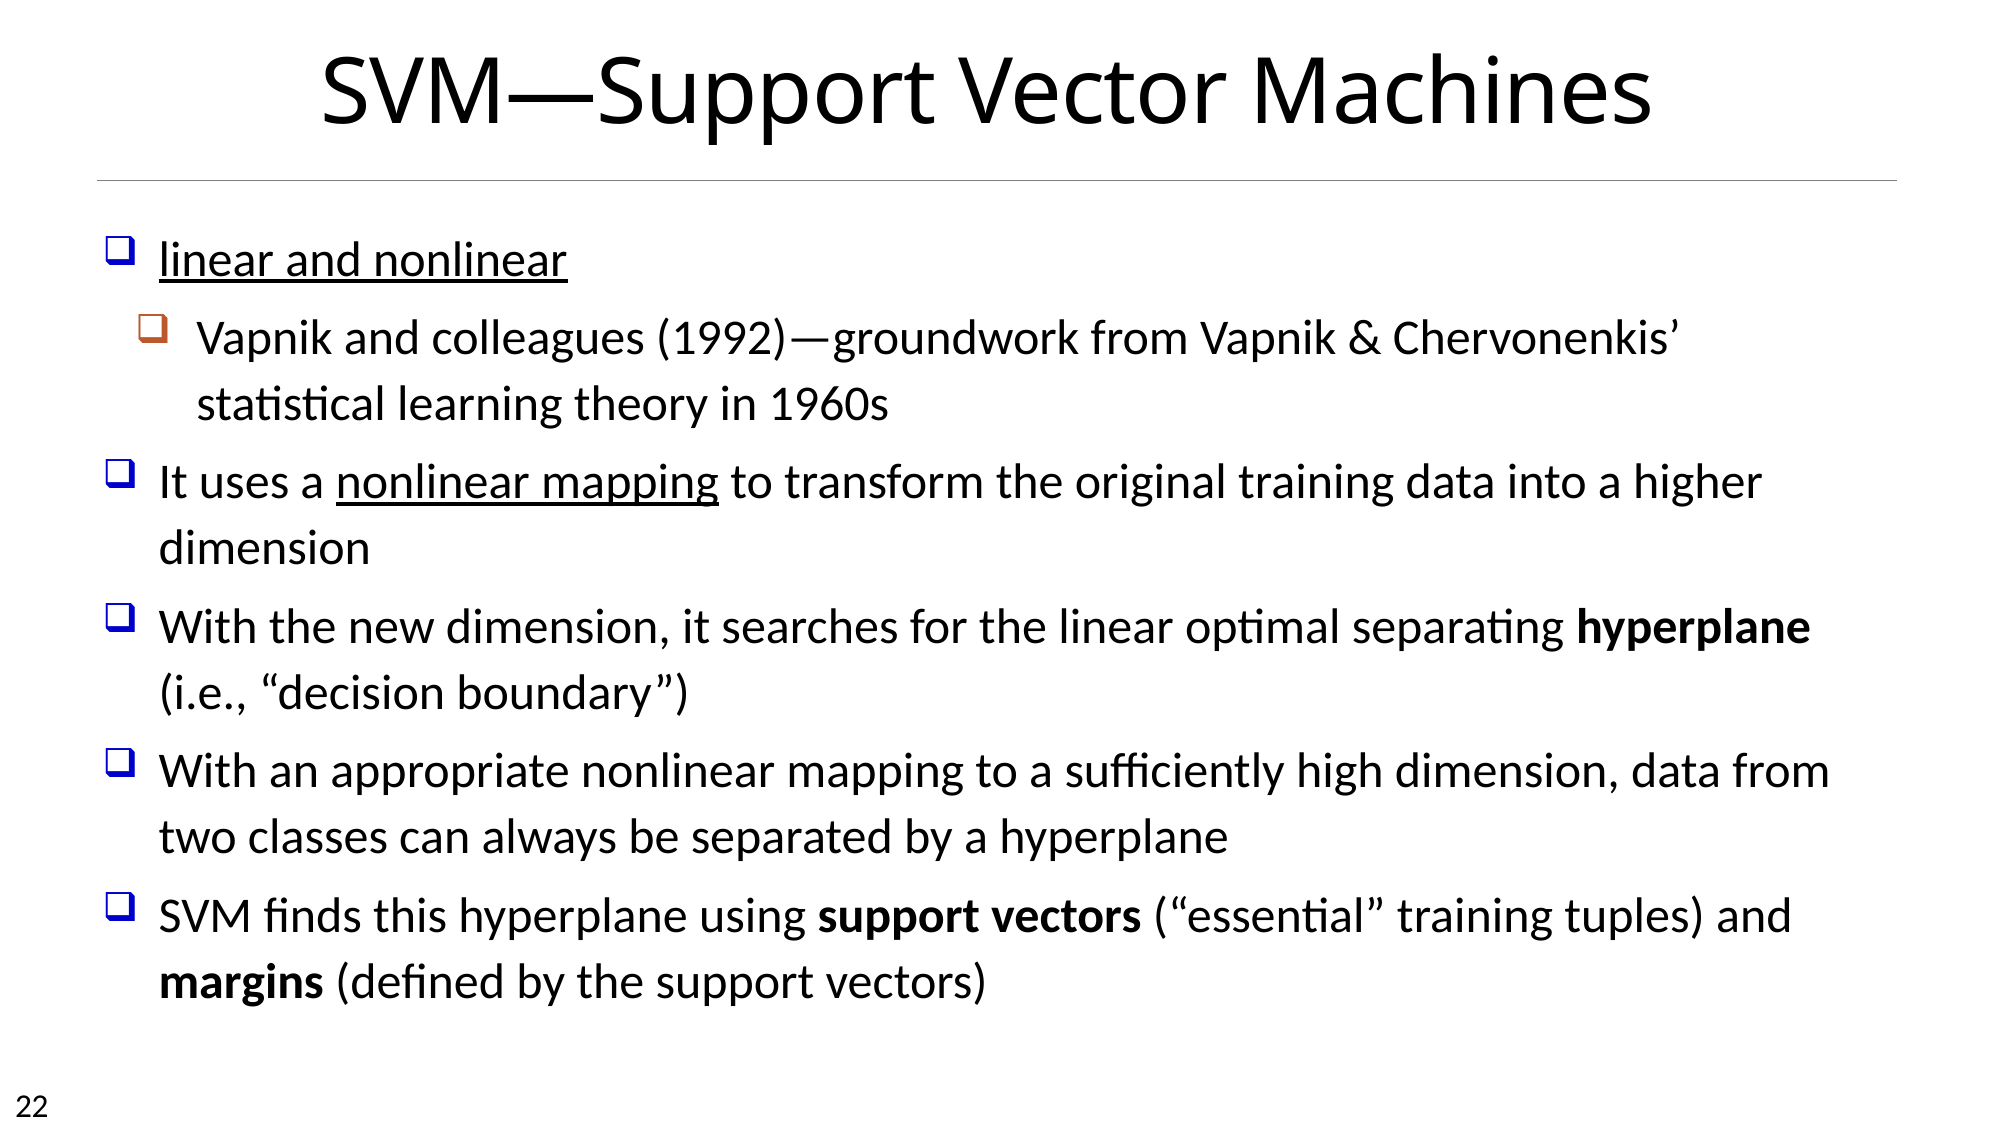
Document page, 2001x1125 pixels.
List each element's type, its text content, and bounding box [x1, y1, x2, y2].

title SVM—Support Vector Machines [114, 0, 1861, 150]
list linear and nonlinear Vapnik and colleagues (1992)—groundwork from Vapnik & Chervonenkis’ statistical learning theory in 1960s It uses a nonlinear mapping to transform the original training data into a higher dimension With the new dimension, it searches for the linear optimal separating hyperplane (i.e., “decision boundary”) With an appropriate nonlinear mapping to a sufficiently high dimension, data from two classes can always be separated by a hyperplane SVM finds this hyperplane using support vectors (“essential” training tuples) and margins (defined by the support vectors) [87, 212, 1880, 1046]
